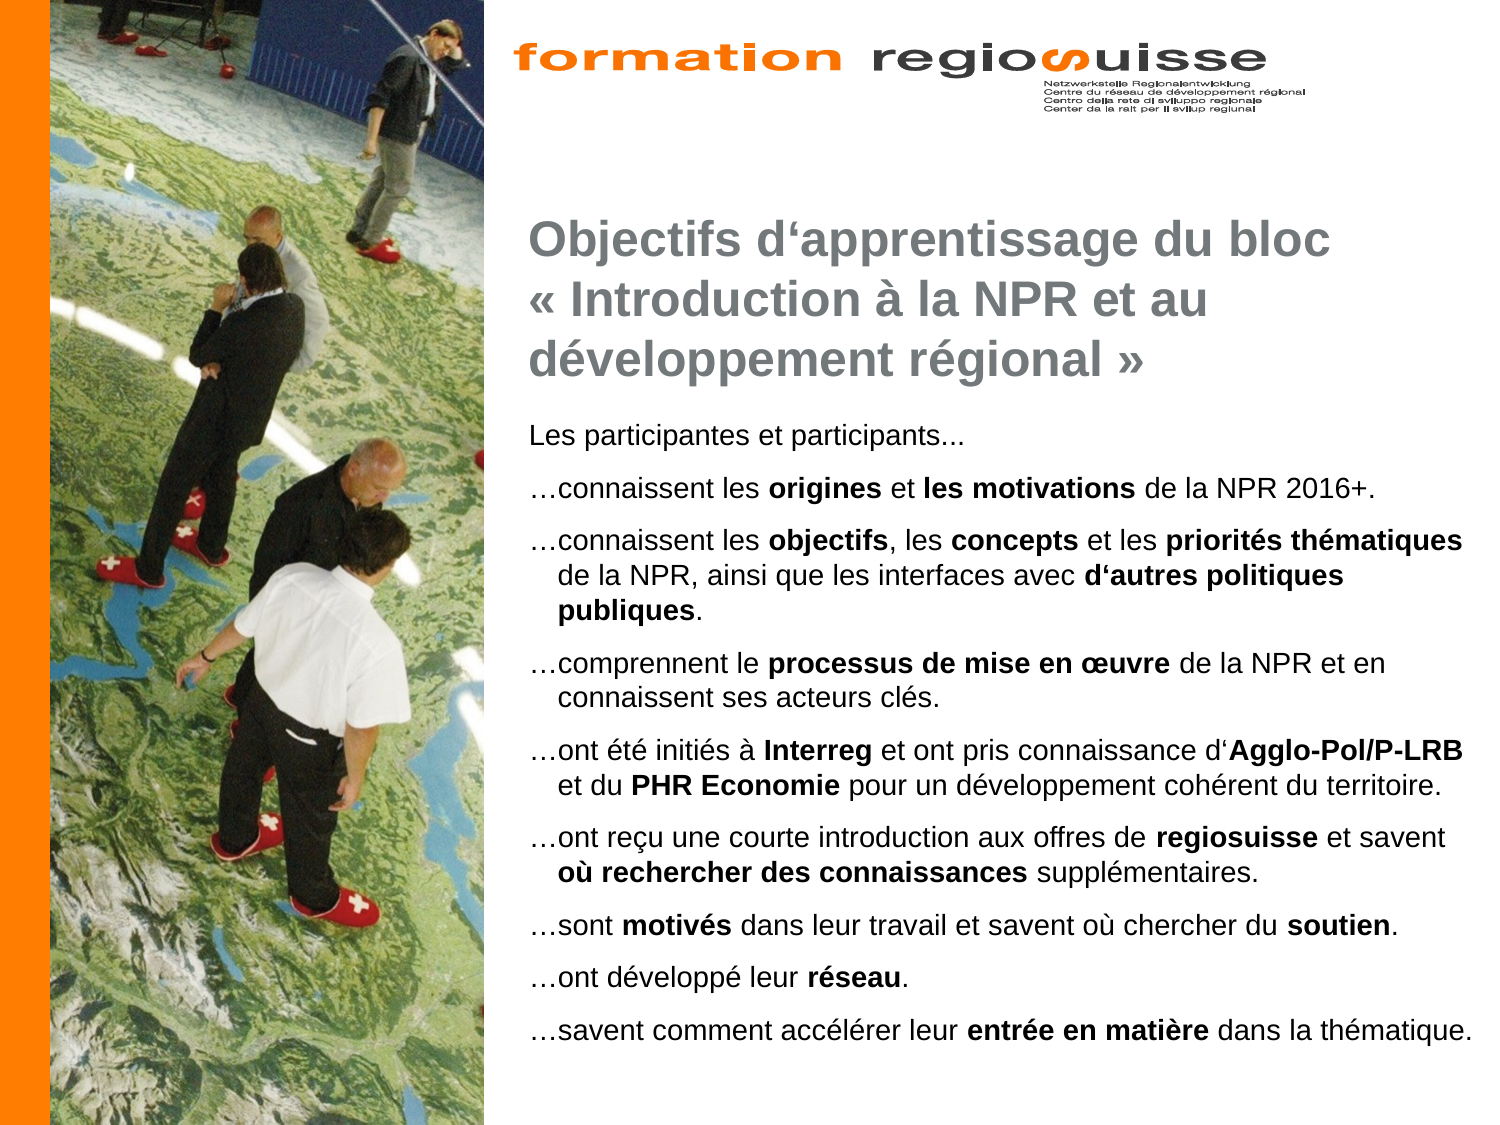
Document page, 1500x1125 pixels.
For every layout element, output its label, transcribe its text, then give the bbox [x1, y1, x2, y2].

list Les participantes et participants... …connaissent les origines et les motivations de la NPR 2016+. …connaissent les objectifs, les concepts et les priorités thématiques de la NPR, ainsi que les interfaces avec d‘autres politiques publiques. …comprennent le processus de mise en œuvre de la NPR et en connaissent ses acteurs clés. …ont été initiés à Interreg et ont pris connaissance d‘Agglo-Pol/P-LRB et du PHR Economie pour un développement cohérent du territoire. …ont reçu une courte introduction aux offres de regiosuisse et savent où rechercher des connaissances supplémentaires. …sont motivés dans leur travail et savent où chercher du soutien. …ont développé leur réseau. …savent comment accélérer leur entrée en matière dans la thématique. [513, 408, 1500, 1107]
picture [50, 0, 484, 1125]
title Objectifs d‘apprentissage du bloc « Introduction à la NPR et au développement régional » [513, 249, 1413, 345]
